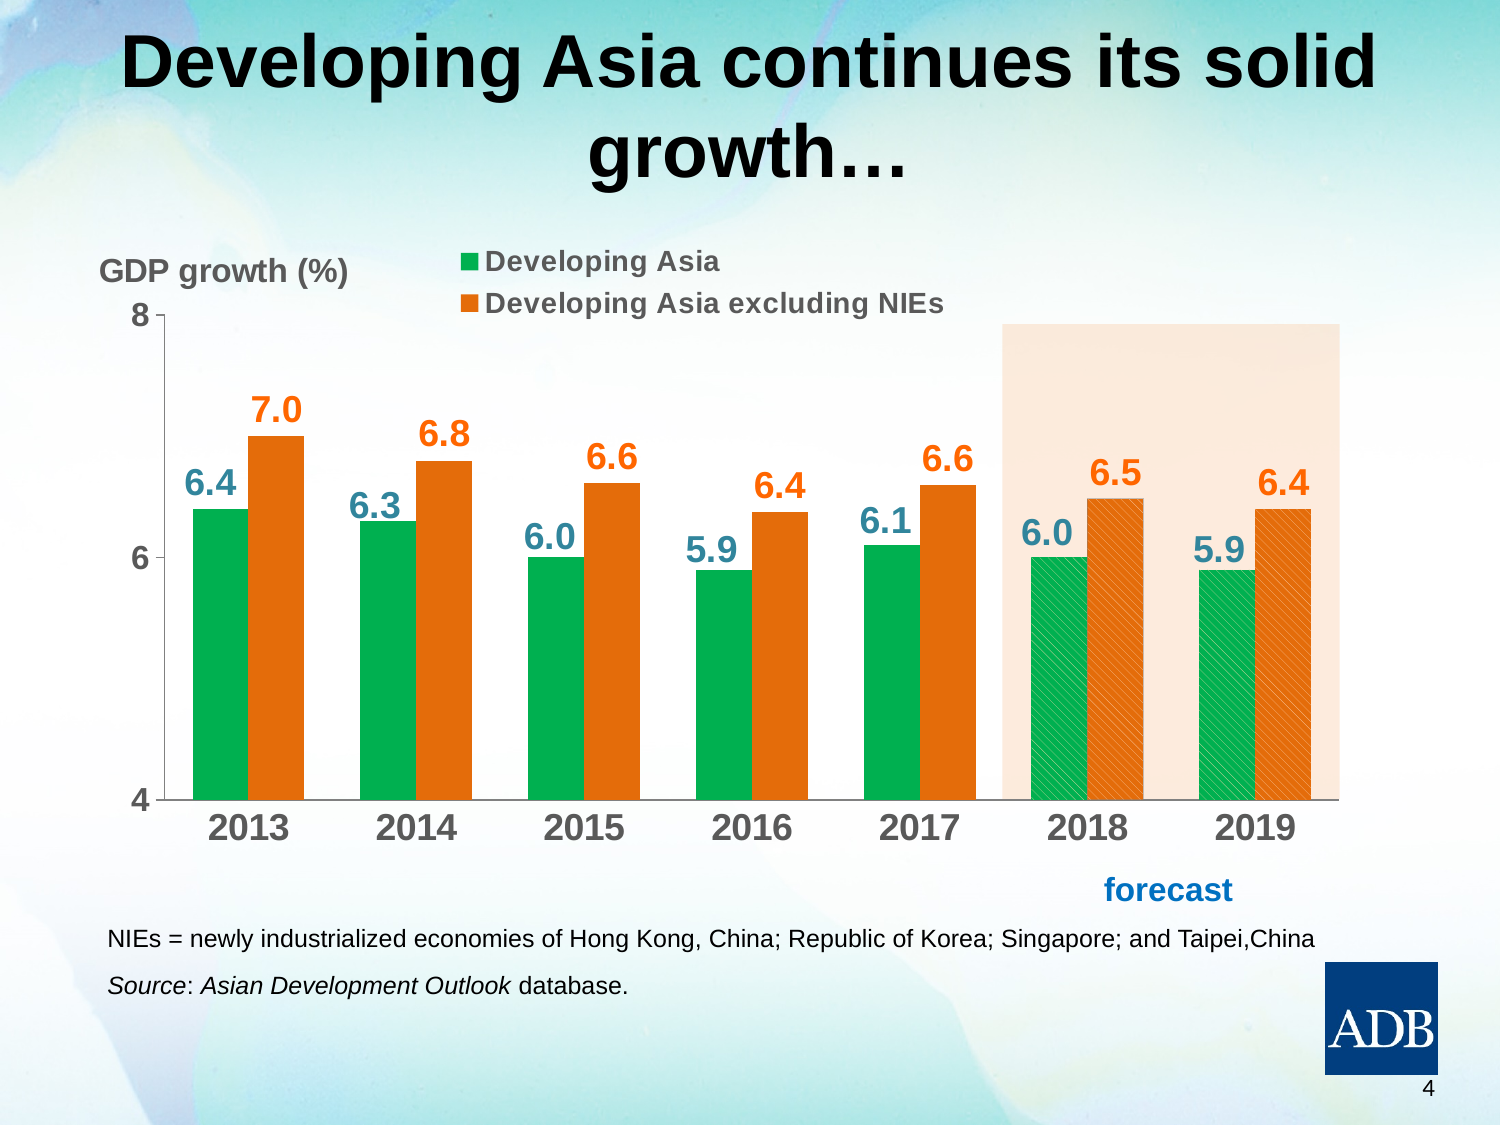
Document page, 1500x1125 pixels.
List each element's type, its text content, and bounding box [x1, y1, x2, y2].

text_box NIEs = newly industrialized economies of Hong Kong, China; Republic of Korea; Singapore; and Taipei,China [92, 915, 1336, 960]
picture [0, 0, 1500, 1125]
slide_number 4 [1176, 1074, 1450, 1098]
text_box Source: Asian Development Outlook database. [92, 961, 950, 1007]
text_box forecast [1001, 911, 1336, 916]
title Developing Asia continues its solid growth… [37, 32, 1463, 173]
chart [92, 202, 1387, 904]
